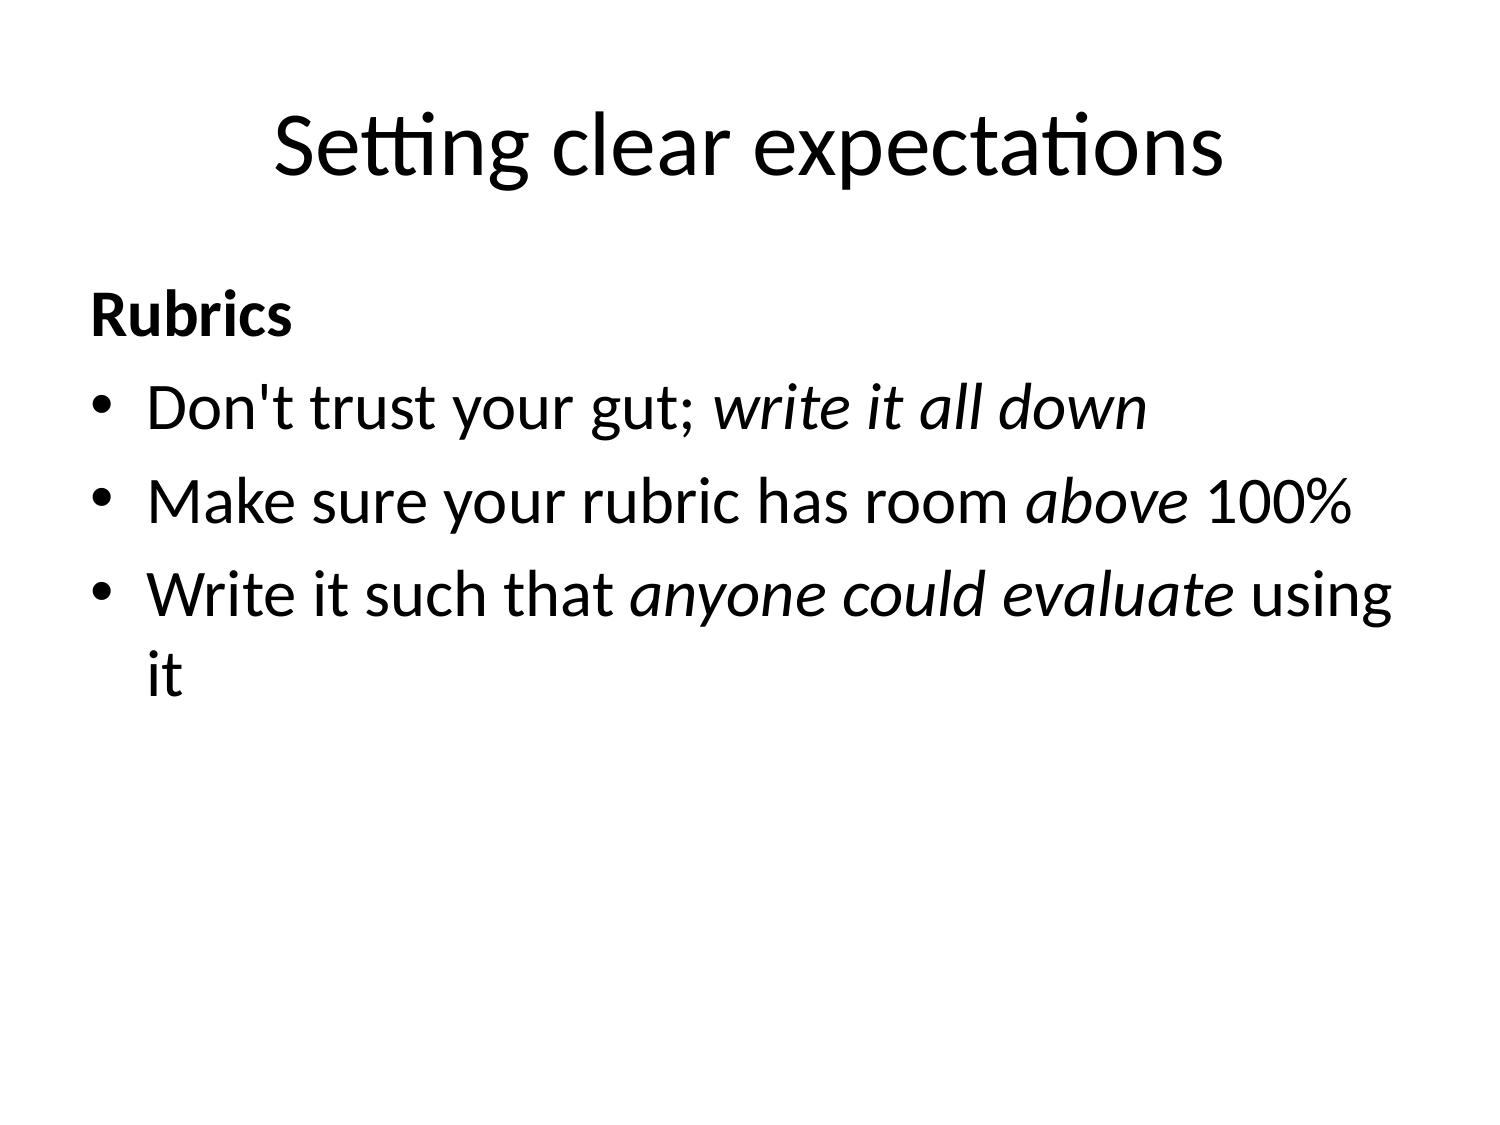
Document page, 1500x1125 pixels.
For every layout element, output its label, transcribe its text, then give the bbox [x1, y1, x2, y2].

title Setting clear expectations [75, 45, 1425, 233]
list Rubrics Don't trust your gut; write it all down Make sure your rubric has room above 100% Write it such that anyone could evaluate using it [75, 262, 1425, 1005]
